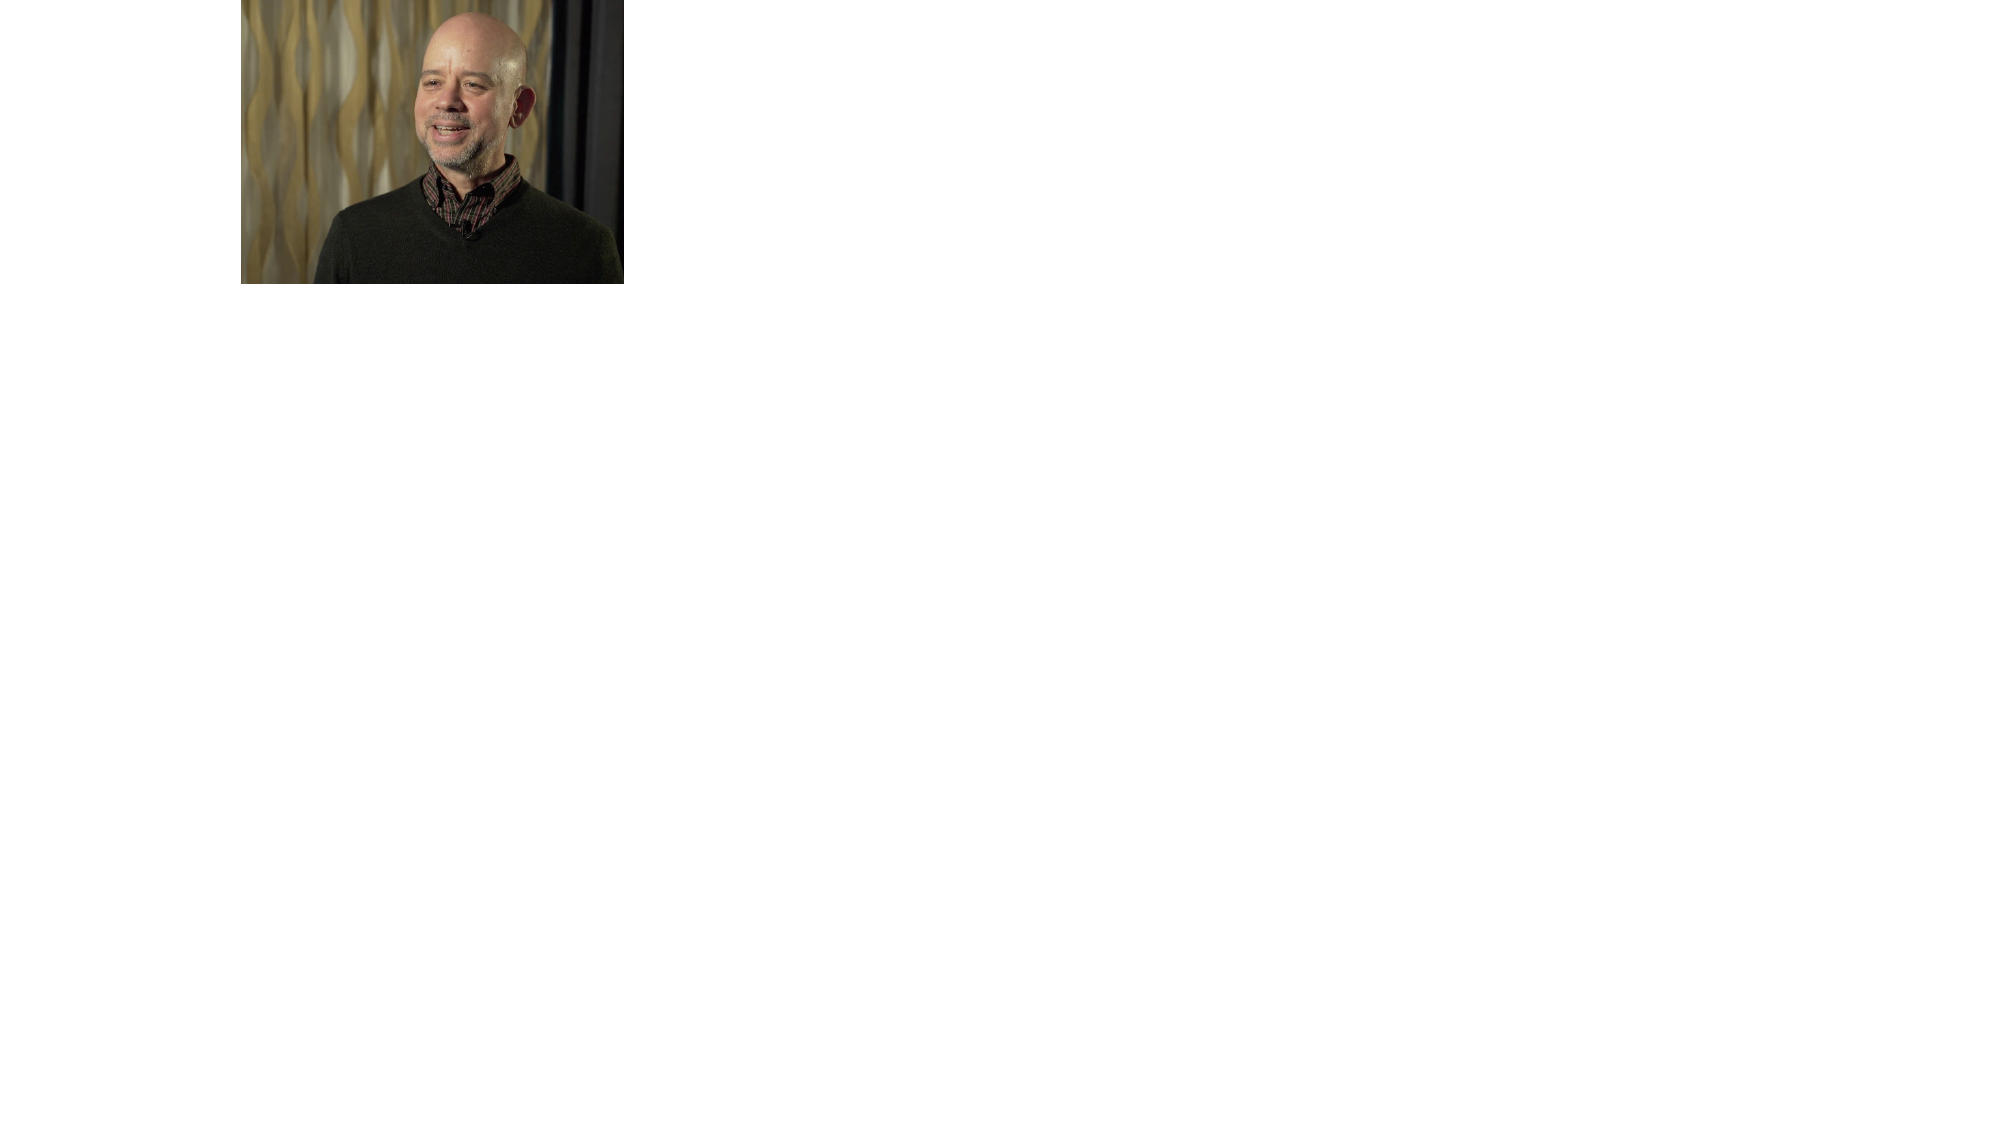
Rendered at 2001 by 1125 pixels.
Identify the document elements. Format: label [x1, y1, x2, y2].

picture [241, 0, 624, 284]
